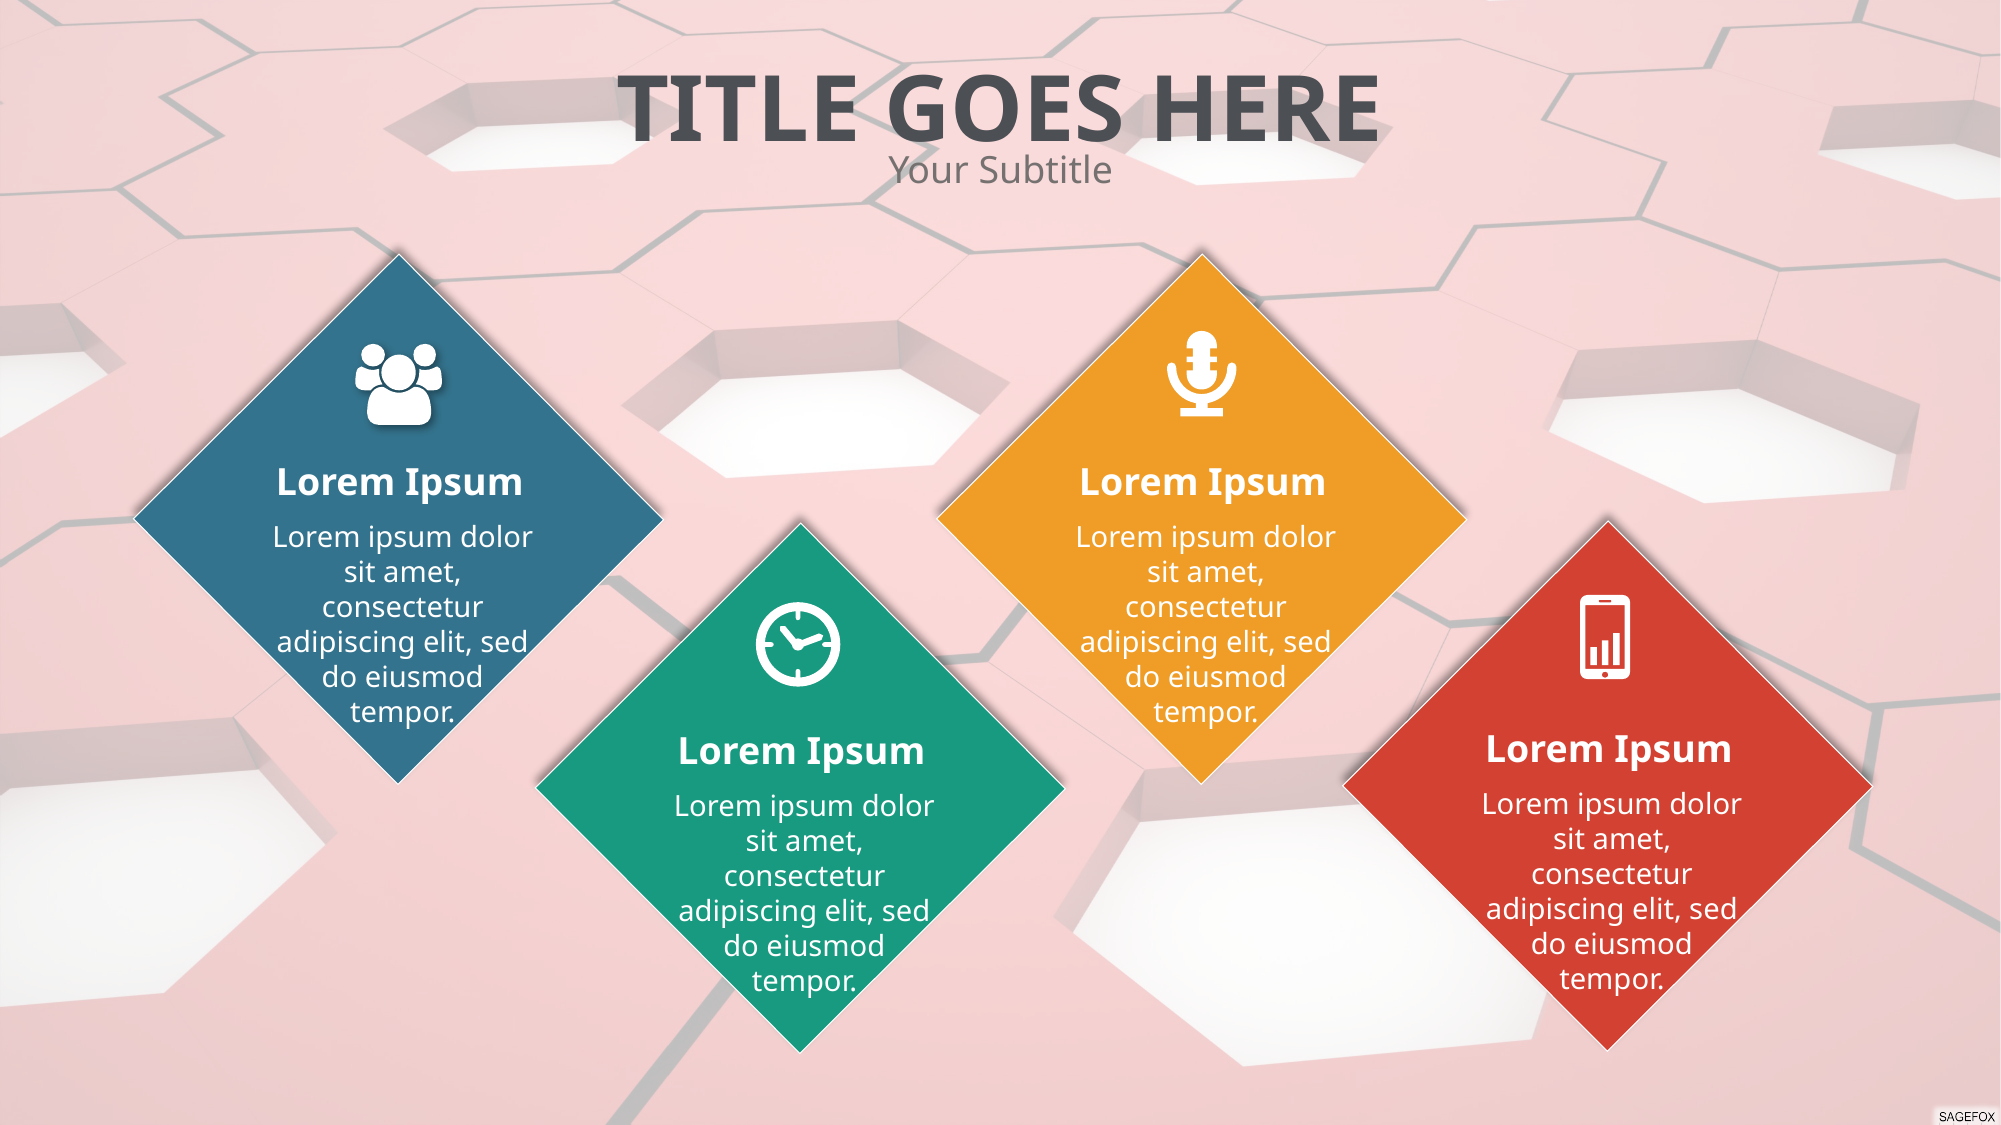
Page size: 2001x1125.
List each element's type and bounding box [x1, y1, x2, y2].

text_box [1458, 717, 1759, 935]
text_box [1083, 668, 1320, 786]
text_box [1580, 594, 1631, 679]
text_box [1167, 330, 1237, 417]
text_box [935, 252, 1469, 637]
text_box [131, 252, 666, 637]
text_box [1341, 519, 1875, 903]
text_box [682, 937, 919, 1055]
text_box [533, 521, 1067, 906]
text_box [651, 719, 952, 937]
text_box [1489, 935, 1726, 1053]
text_box [280, 668, 517, 786]
text_box [1052, 450, 1353, 668]
text_box [548, 42, 1452, 199]
text_box [755, 602, 841, 687]
text_box [355, 343, 442, 425]
picture [1936, 1111, 1997, 1125]
text_box [249, 450, 550, 668]
